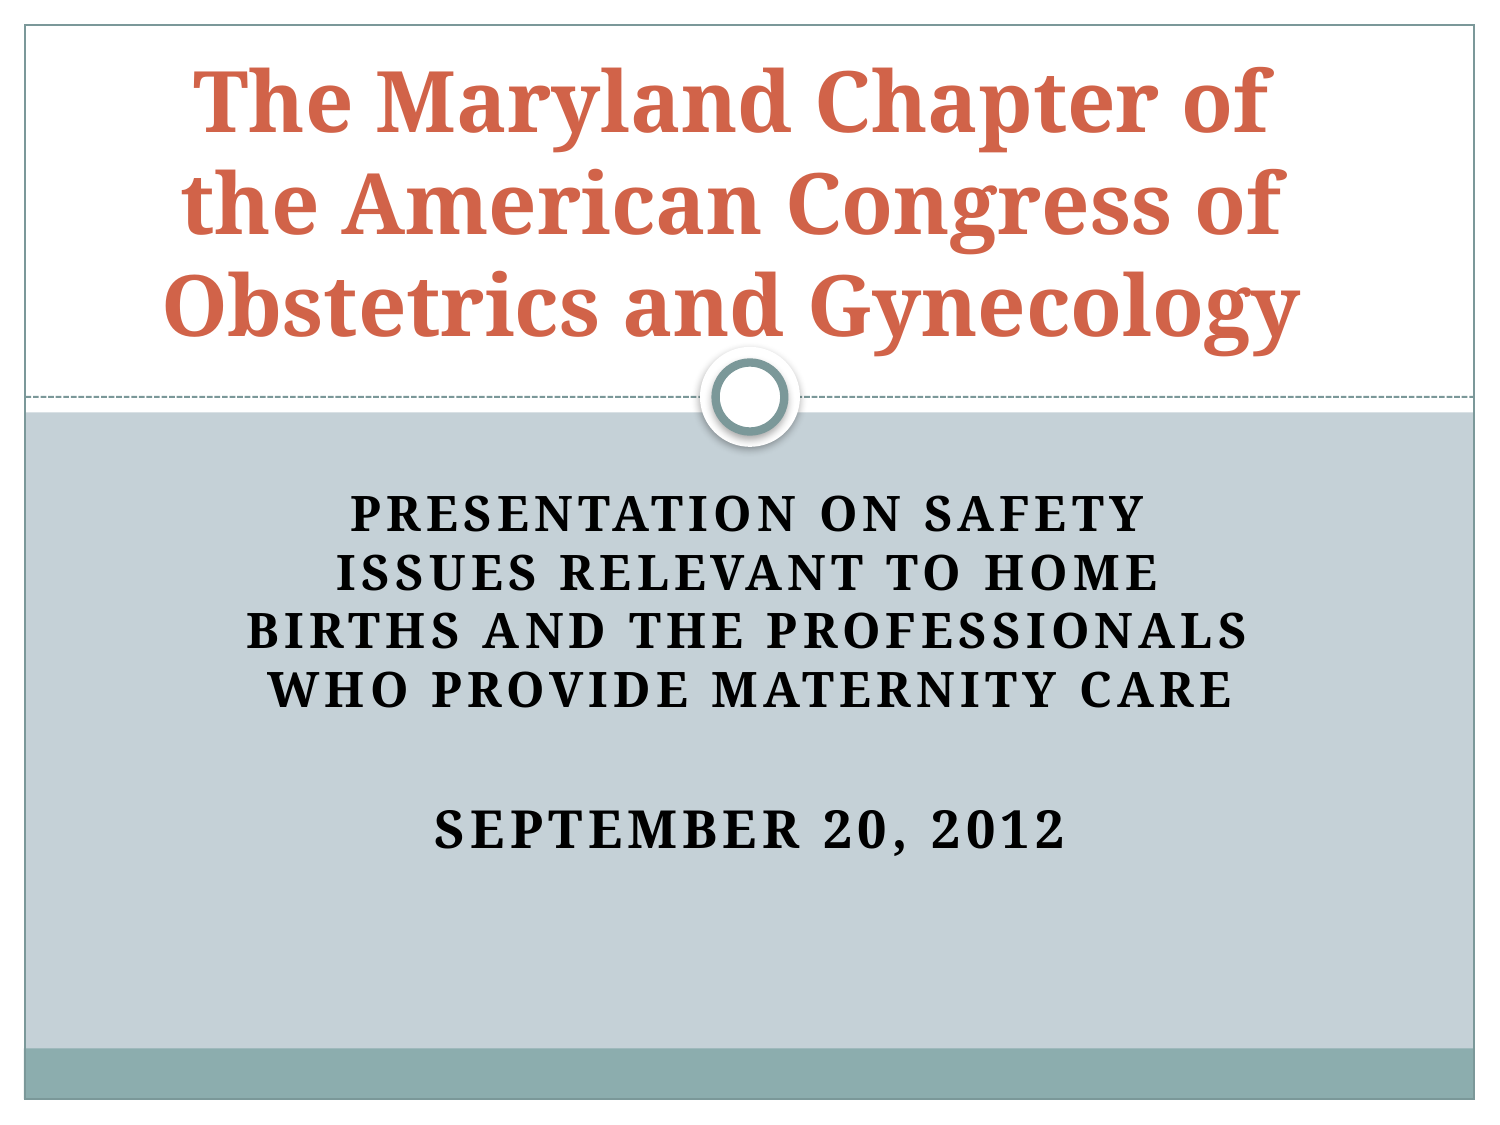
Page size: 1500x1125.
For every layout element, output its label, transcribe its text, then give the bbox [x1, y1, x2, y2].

subtitle Presentation on Safety Issues Relevant to Home Births and the Professionals Who Provide Maternity Care September 20, 2012 [224, 474, 1276, 888]
title The Maryland Chapter of the American Congress of Obstetrics and Gynecology [112, 37, 1351, 463]
